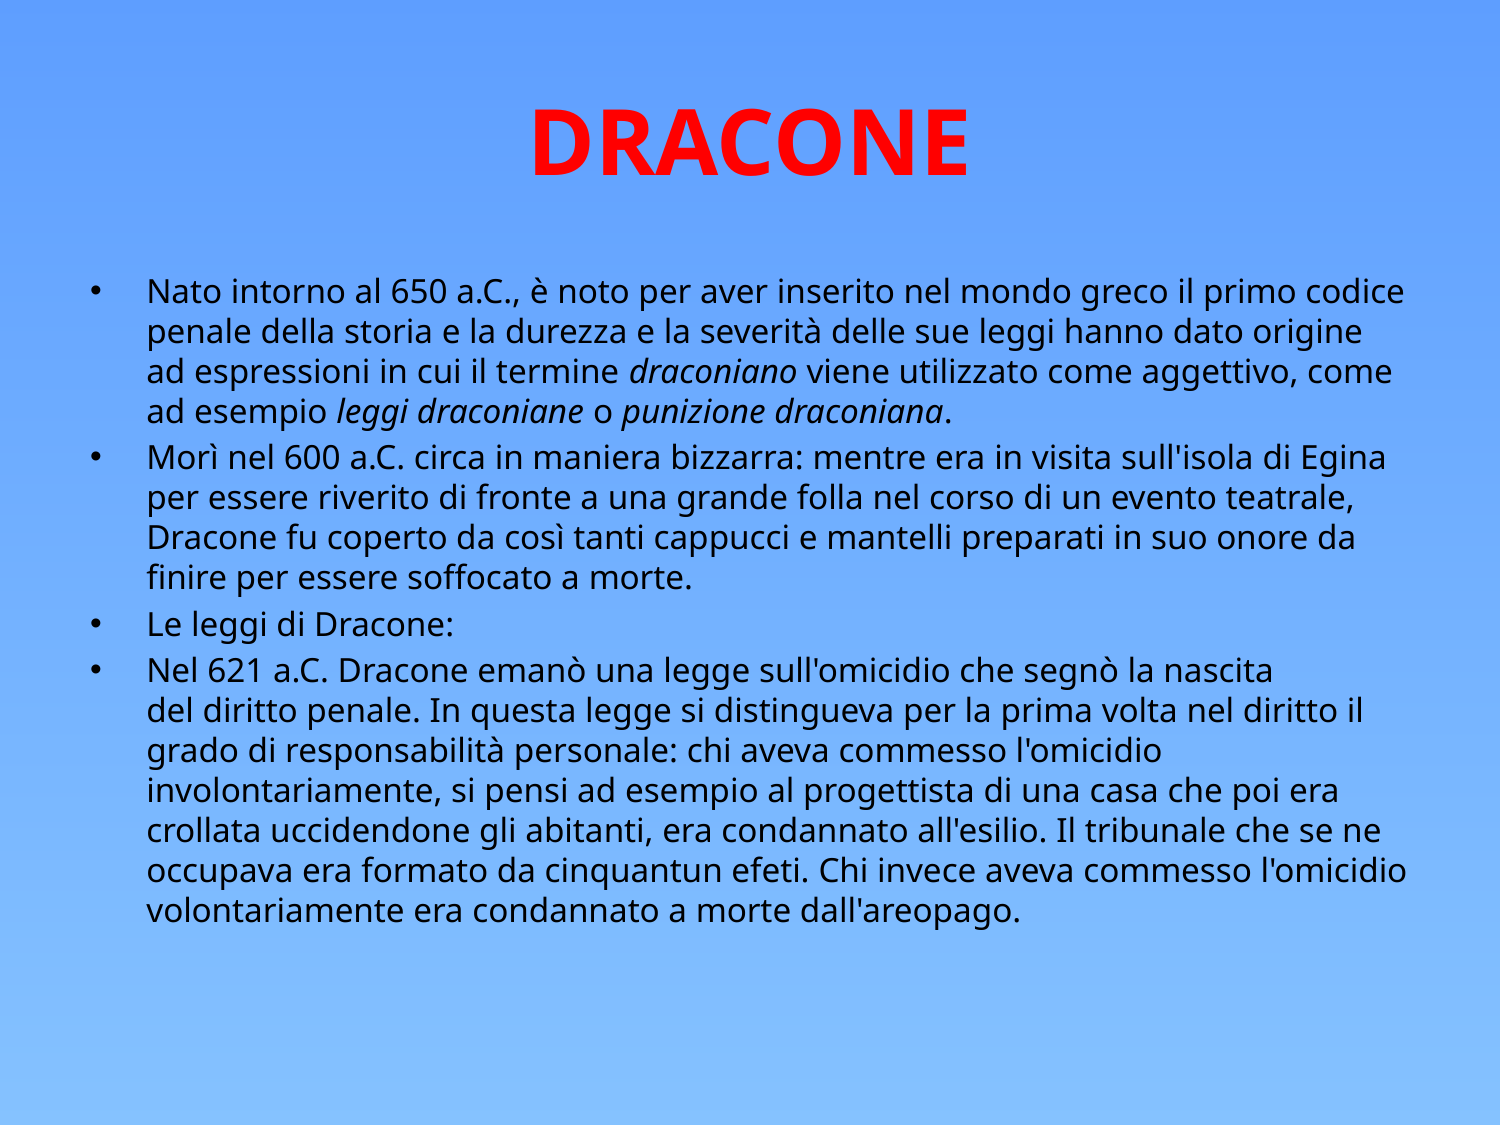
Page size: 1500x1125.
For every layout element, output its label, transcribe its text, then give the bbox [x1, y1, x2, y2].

title DRACONE [75, 45, 1425, 233]
list Nato intorno al 650 a.C., è noto per aver inserito nel mondo greco il primo codice penale della storia e la durezza e la severità delle sue leggi hanno dato origine ad espressioni in cui il termine draconiano viene utilizzato come aggettivo, come ad esempio leggi draconiane o punizione draconiana. Morì nel 600 a.C. circa in maniera bizzarra: mentre era in visita sull'isola di Egina per essere riverito di fronte a una grande folla nel corso di un evento teatrale, Dracone fu coperto da così tanti cappucci e mantelli preparati in suo onore da finire per essere soffocato a morte. Le leggi di Dracone: Nel 621 a.C. Dracone emanò una legge sull'omicidio che segnò la nascita del diritto penale. In questa legge si distingueva per la prima volta nel diritto il grado di responsabilità personale: chi aveva commesso l'omicidio involontariamente, si pensi ad esempio al progettista di una casa che poi era crollata uccidendone gli abitanti, era condannato all'esilio. Il tribunale che se ne occupava era formato da cinquantun efeti. Chi invece aveva commesso l'omicidio volontariamente era condannato a morte dall'areopago. [75, 262, 1425, 1005]
